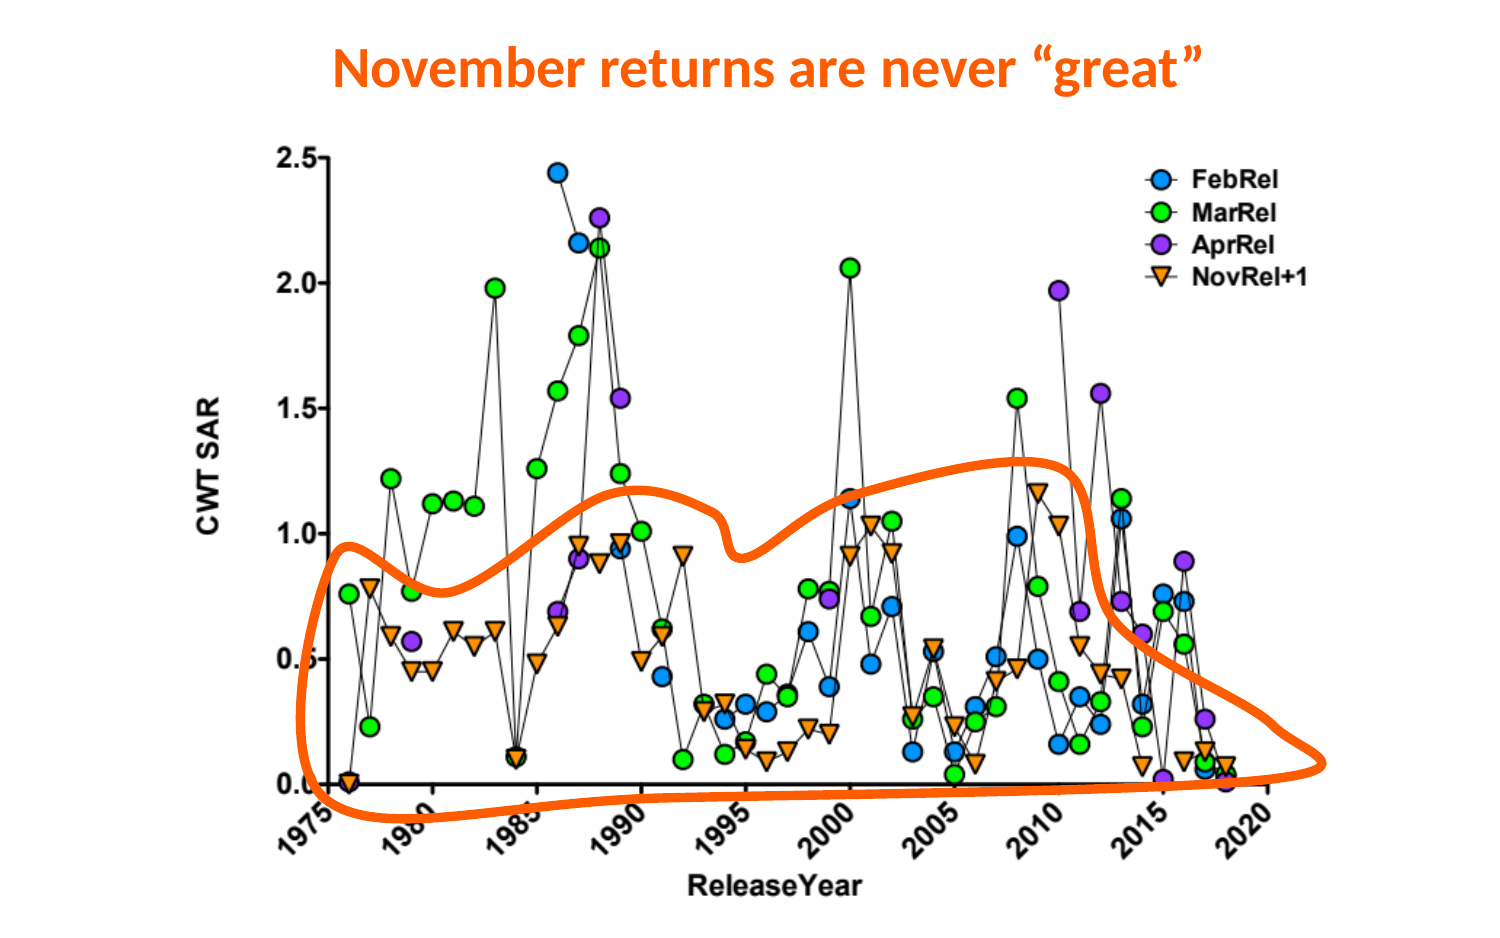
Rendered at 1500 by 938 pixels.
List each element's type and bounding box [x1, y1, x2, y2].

picture [155, 0, 1345, 938]
